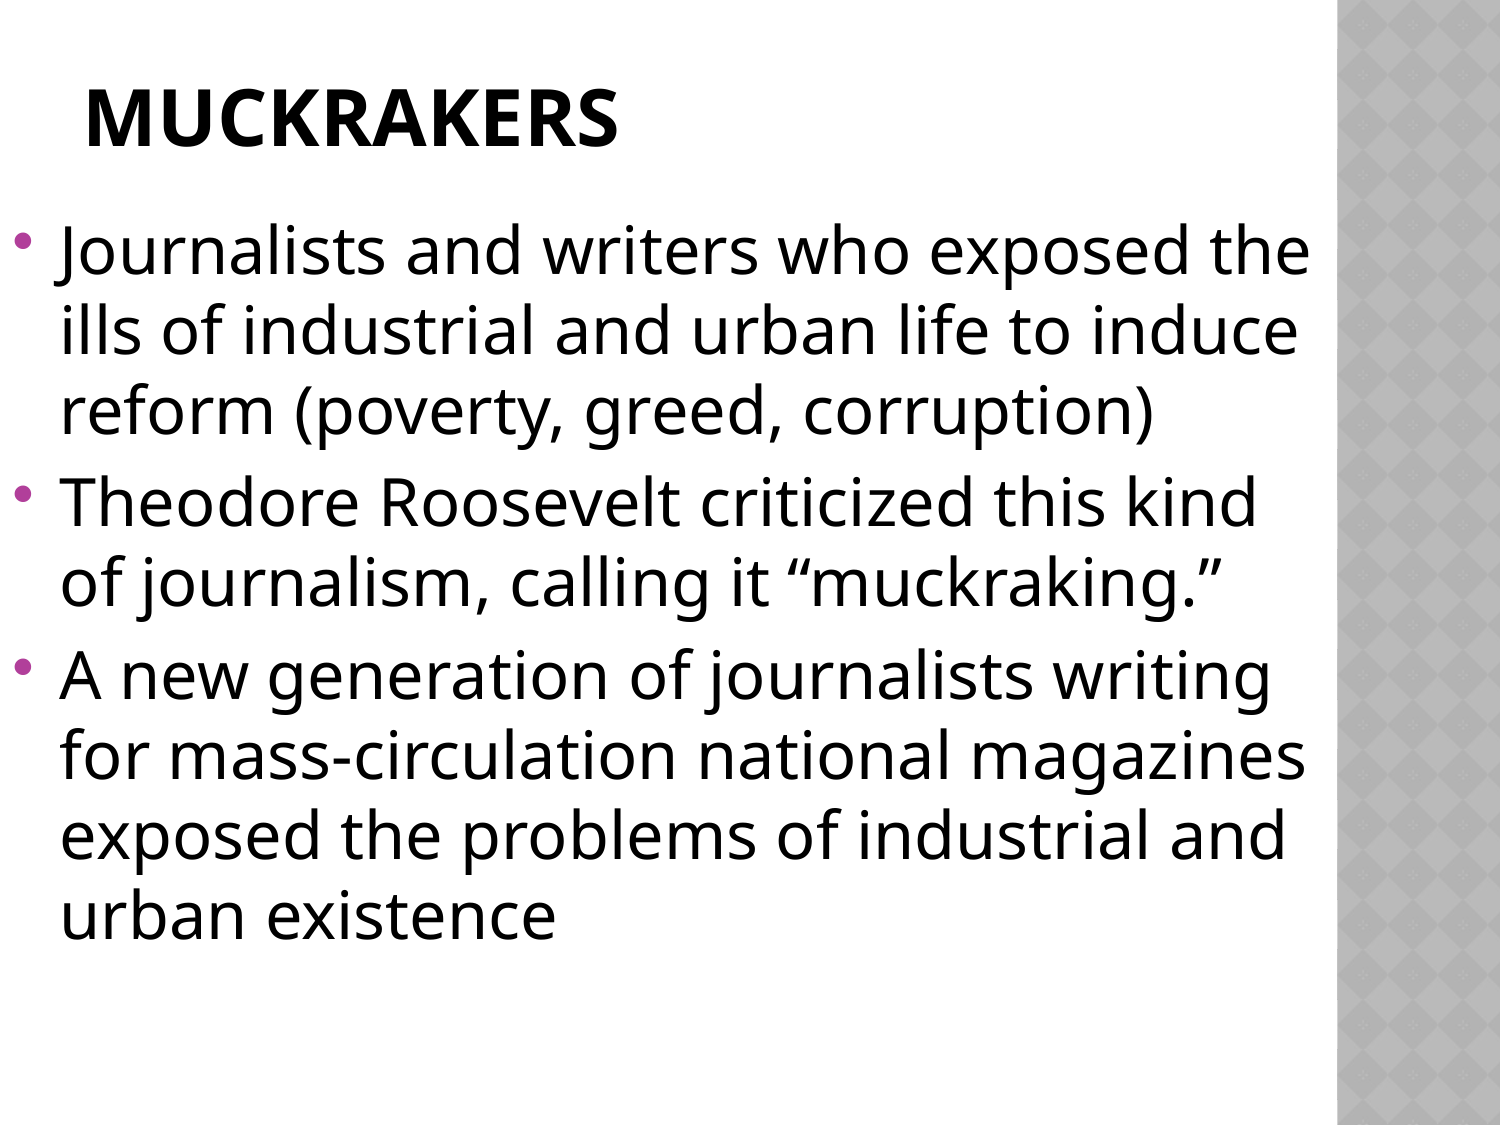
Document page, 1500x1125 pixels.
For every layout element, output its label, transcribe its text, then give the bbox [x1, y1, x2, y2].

title muckrakers [75, 52, 1263, 163]
list Journalists and writers who exposed the ills of industrial and urban life to induce reform (poverty, greed, corruption) Theodore Roosevelt criticized this kind of journalism, calling it “muckraking.” A new generation of journalists writing for mass-circulation national magazines exposed the problems of industrial and urban existence [0, 200, 1338, 1125]
